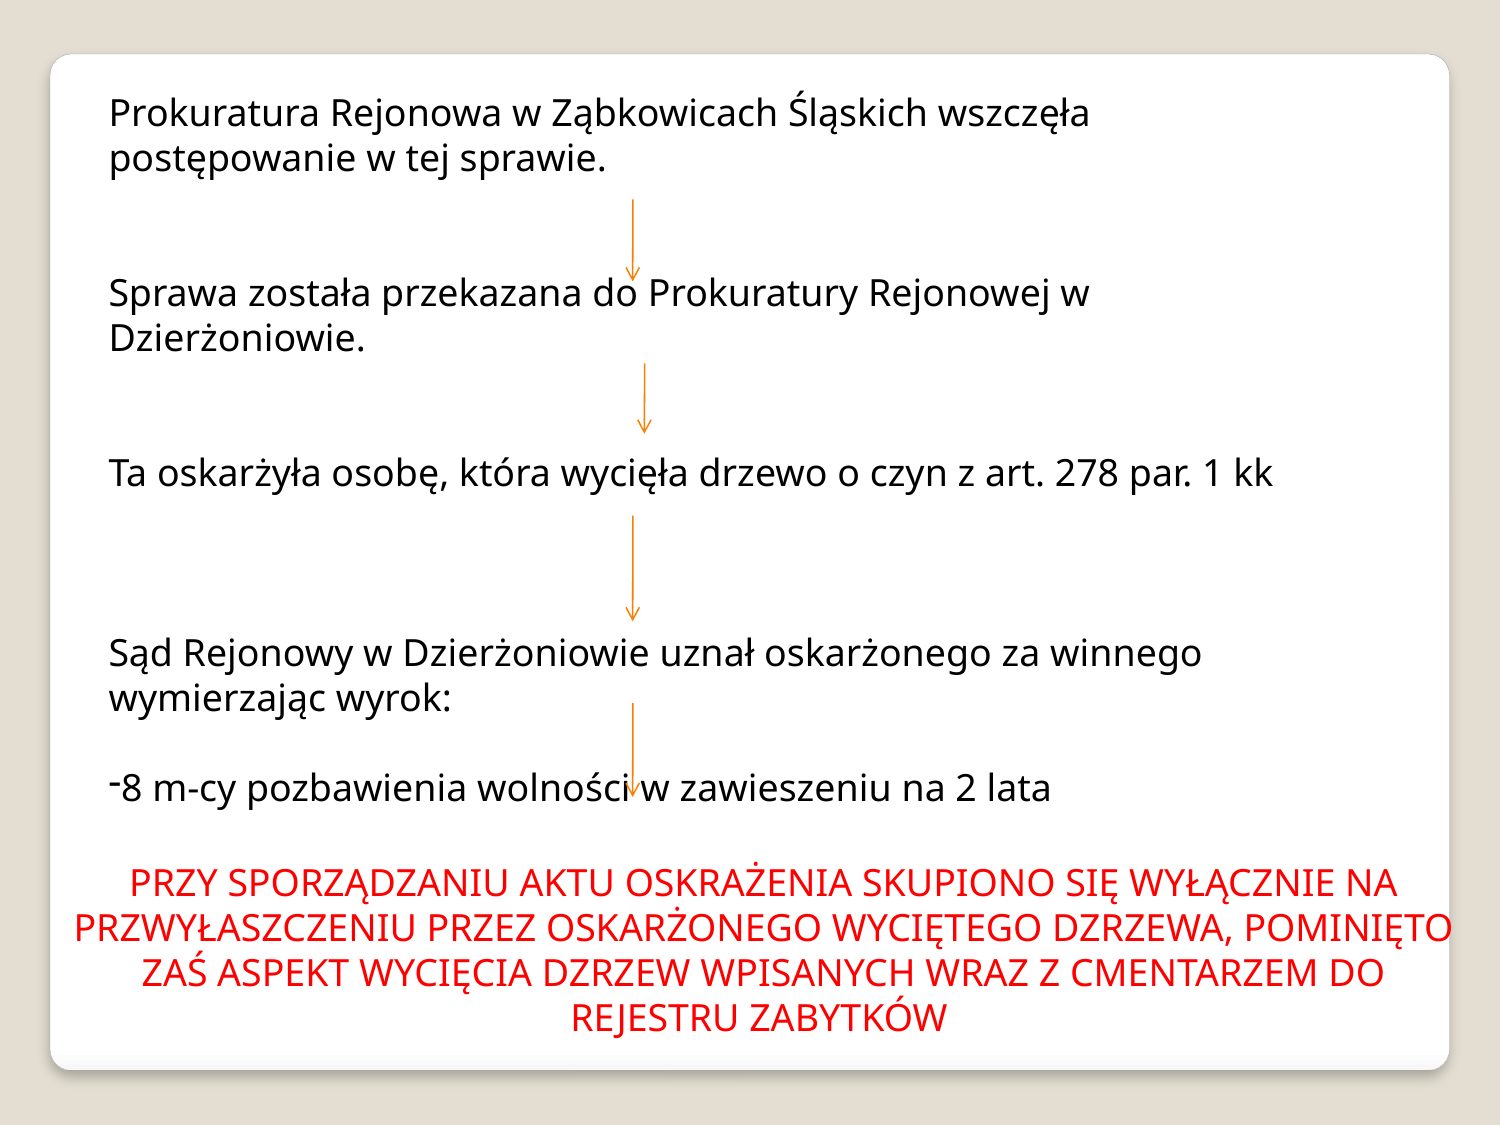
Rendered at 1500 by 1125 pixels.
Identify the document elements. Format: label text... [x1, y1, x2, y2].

text_box Prokuratura Rejonowa w Ząbkowicach Śląskich wszczęła postępowanie w tej sprawie. Sprawa została przekazana do Prokuratury Rejonowej w Dzierżoniowie. Ta oskarżyła osobę, która wycięła drzewo o czyn z art. 278 par. 1 kk Sąd Rejonowy w Dzierżoniowie uznał oskarżonego za winnego wymierzając wyrok: 8 m-cy pozbawienia wolności w zawieszeniu na 2 lata [93, 81, 1336, 851]
text_box PRZY SPORZĄDZANIU AKTU OSKRAŻENIA SKUPIONO SIĘ WYŁĄCZNIE NA PRZWYŁASZCZENIU PRZEZ OSKARŻONEGO WYCIĘTEGO DZRZEWA, POMINIĘTO ZAŚ ASPEKT WYCIĘCIA DZRZEW WPISANYCH WRAZ Z CMENTARZEM DO REJESTRU ZABYTKÓW [54, 851, 1473, 1046]
